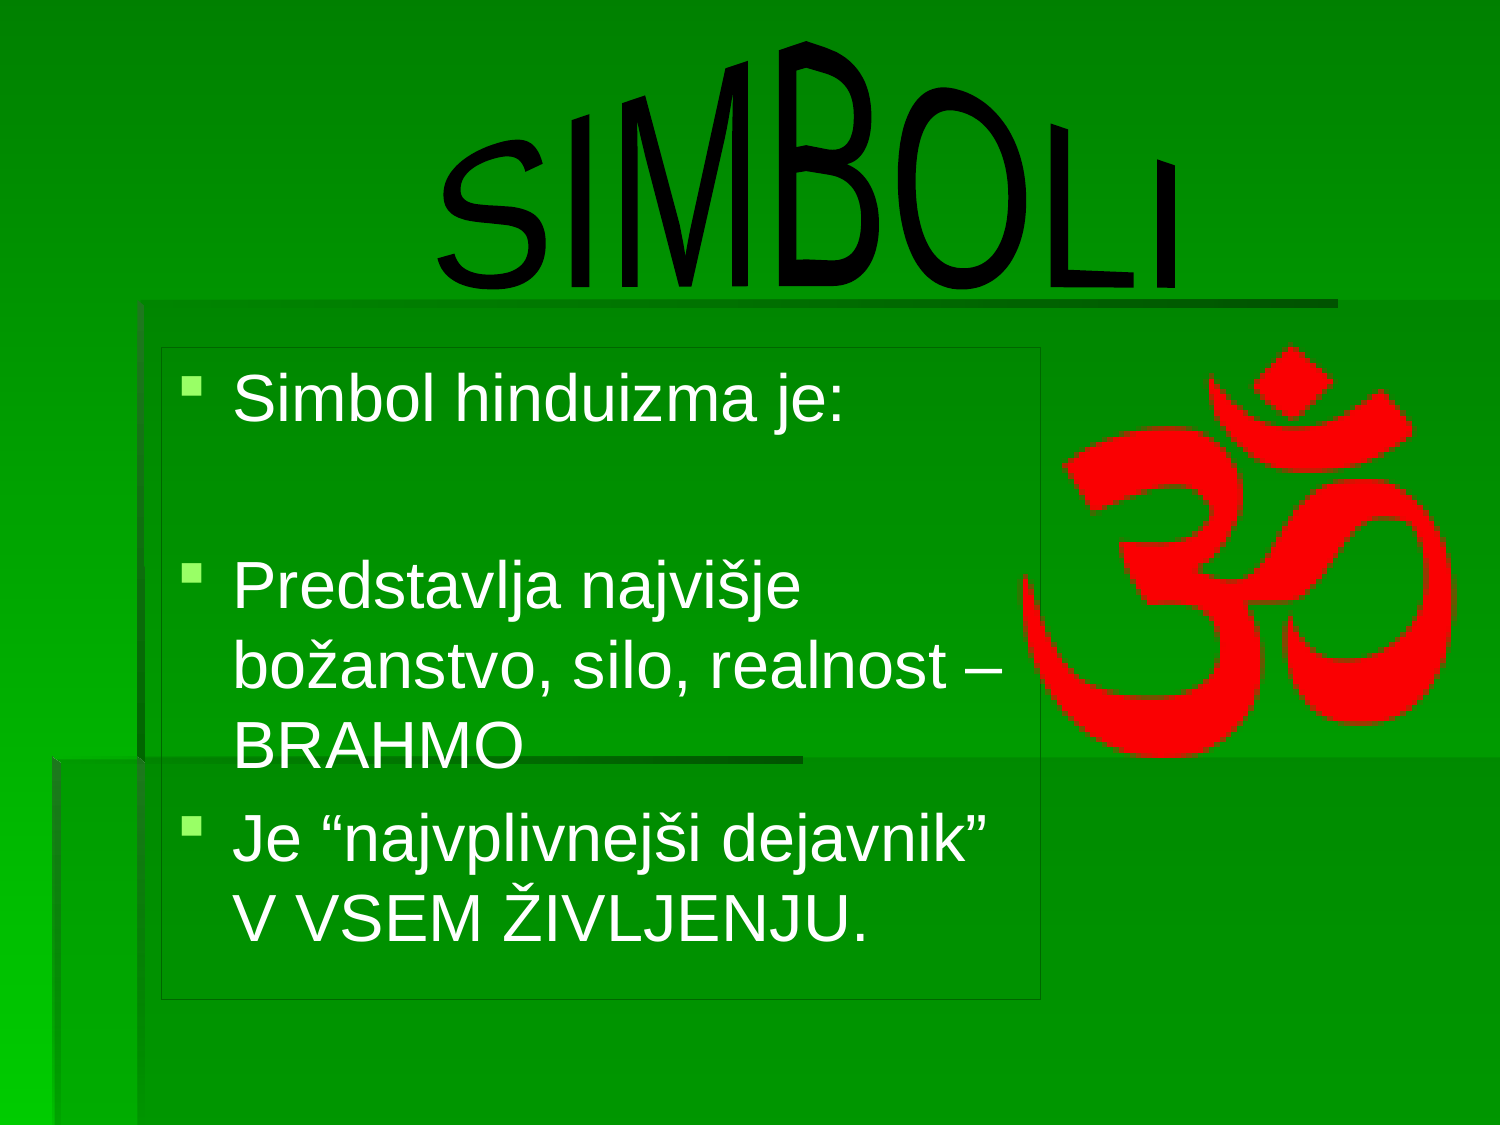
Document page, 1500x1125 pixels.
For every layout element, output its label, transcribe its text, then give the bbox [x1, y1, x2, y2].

picture [1012, 337, 1463, 769]
list Simbol hinduizma je: Predstavlja najvišje božanstvo, silo, realnost – BRAHMO Je “najvplivnejši dejavnik” V VSEM ŽIVLJENJU. [161, 347, 1041, 1000]
